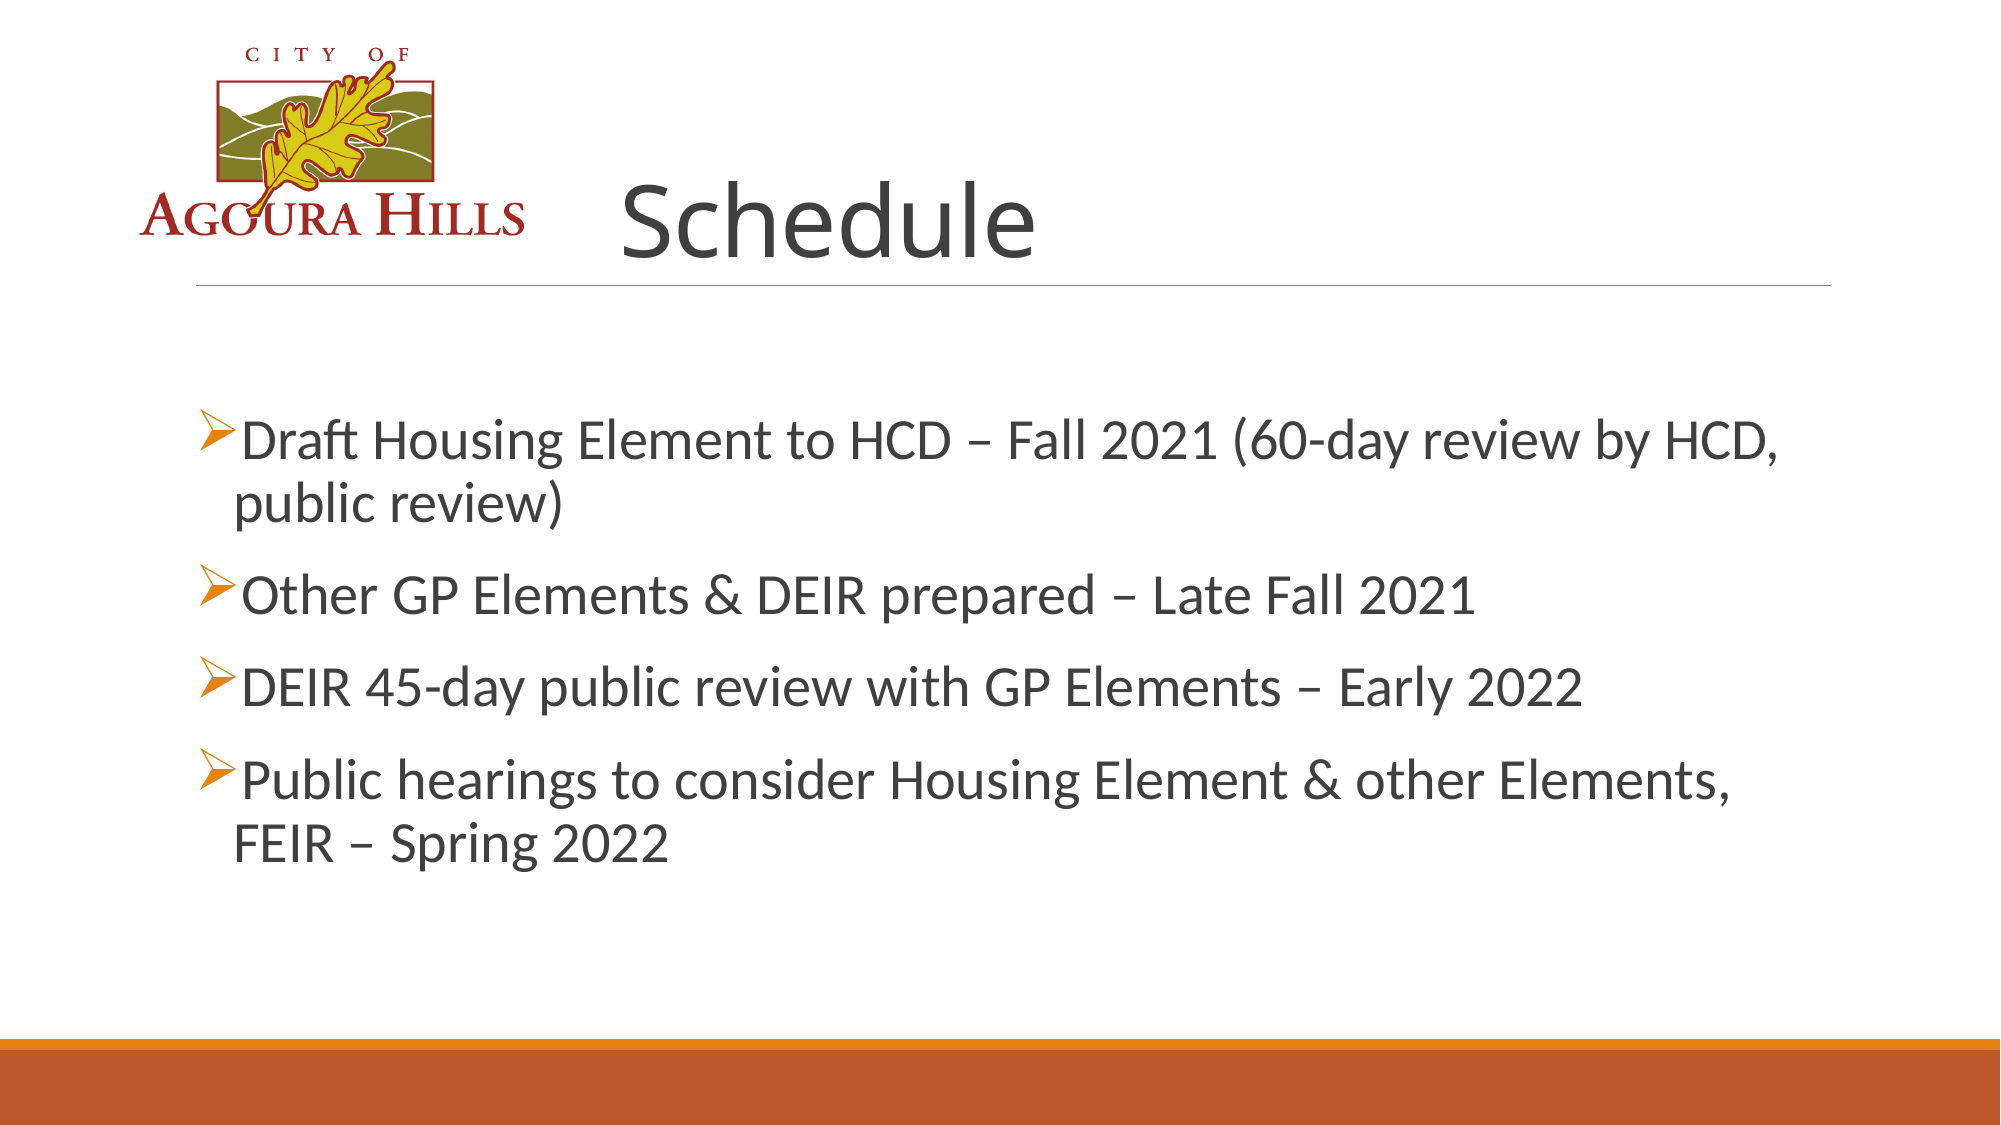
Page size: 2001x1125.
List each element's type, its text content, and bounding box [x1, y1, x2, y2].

title Schedule [604, 47, 1830, 285]
picture [82, 11, 581, 279]
list Draft Housing Element to HCD – Fall 2021 (60-day review by HCD, public review) Other GP Elements & DEIR prepared – Late Fall 2021 DEIR 45-day public review with GP Elements – Early 2022 Public hearings to consider Housing Element & other Elements, FEIR – Spring 2022 [195, 302, 1830, 963]
